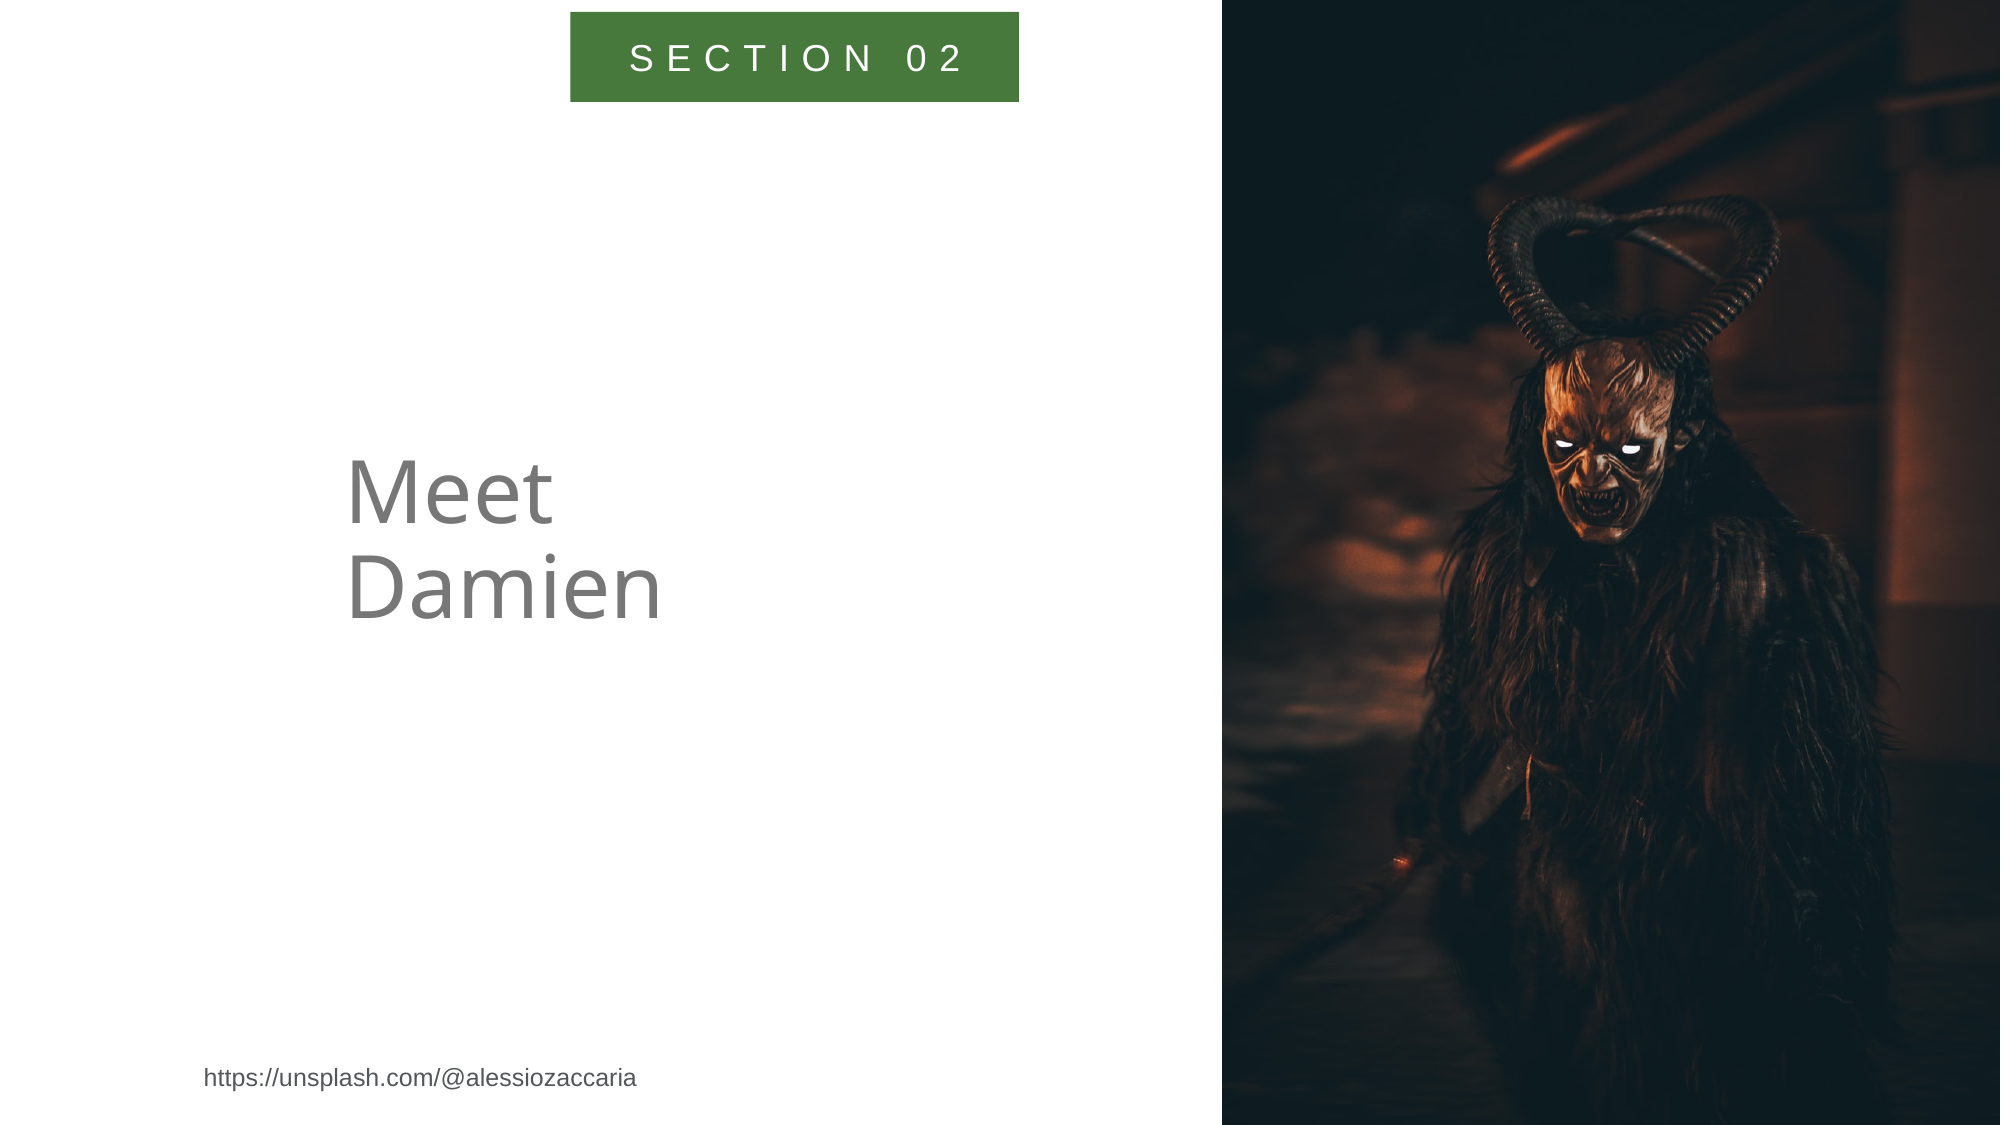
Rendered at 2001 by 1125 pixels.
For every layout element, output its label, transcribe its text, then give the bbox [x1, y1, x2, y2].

picture [1222, 0, 2000, 1125]
text_box SECTION 02 [570, 11, 1019, 102]
title Meet Damien [329, 249, 900, 837]
text_box https://unsplash.com/@alessiozaccaria [189, 1054, 831, 1099]
